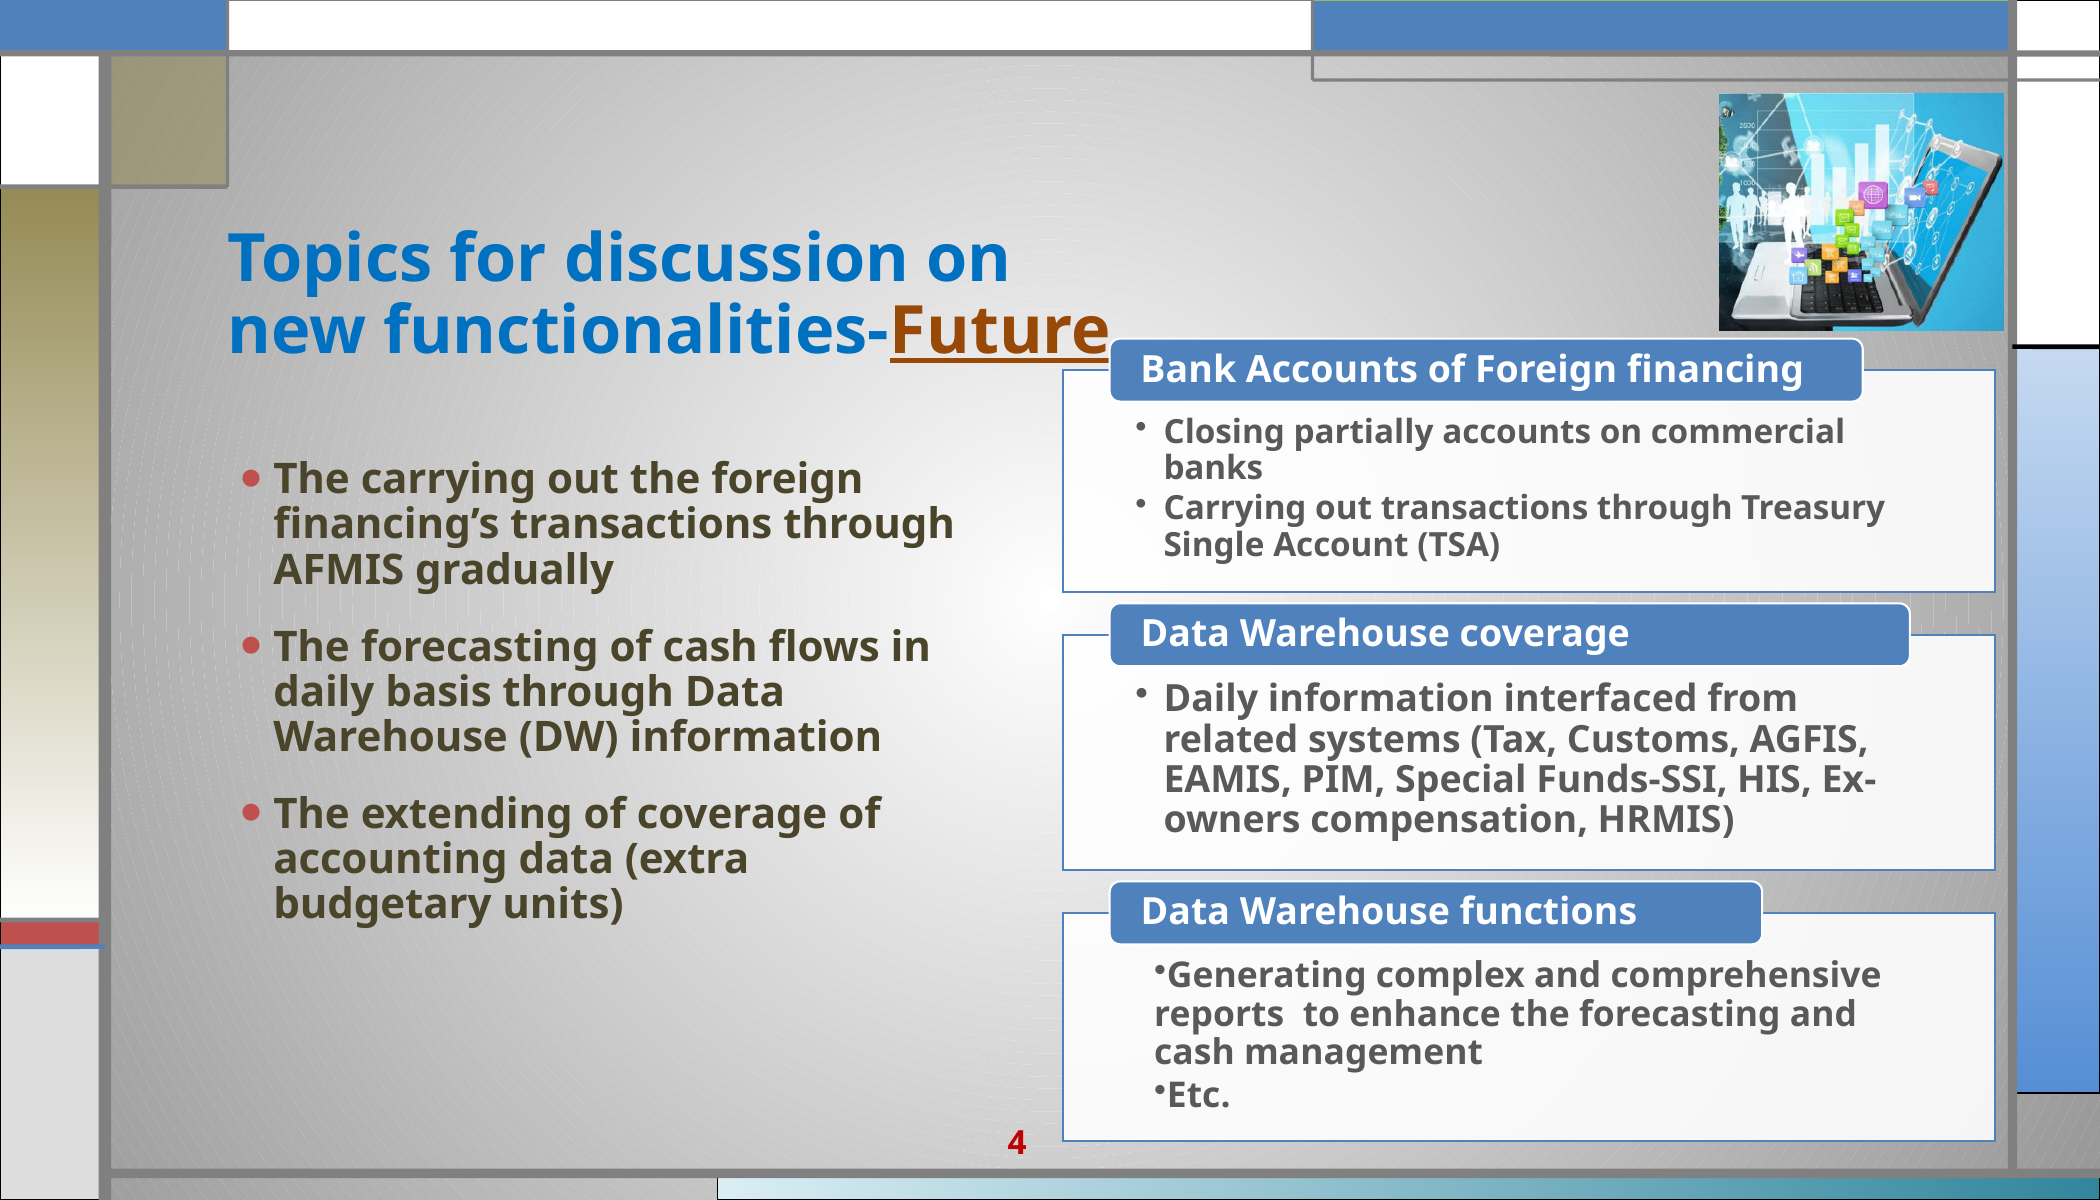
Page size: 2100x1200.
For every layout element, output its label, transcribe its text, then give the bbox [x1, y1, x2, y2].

slide_number 4 [931, 1119, 1103, 1168]
title Topics for discussion on new functionalities-Future [212, 174, 1213, 375]
picture [1719, 93, 2004, 331]
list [1063, 333, 1996, 1147]
list The carrying out the foreign financing’s transactions through AFMIS gradually The forecasting of cash flows in daily basis through Data Warehouse (DW) information The extending of coverage of accounting data (extra budgetary units) [225, 450, 987, 943]
